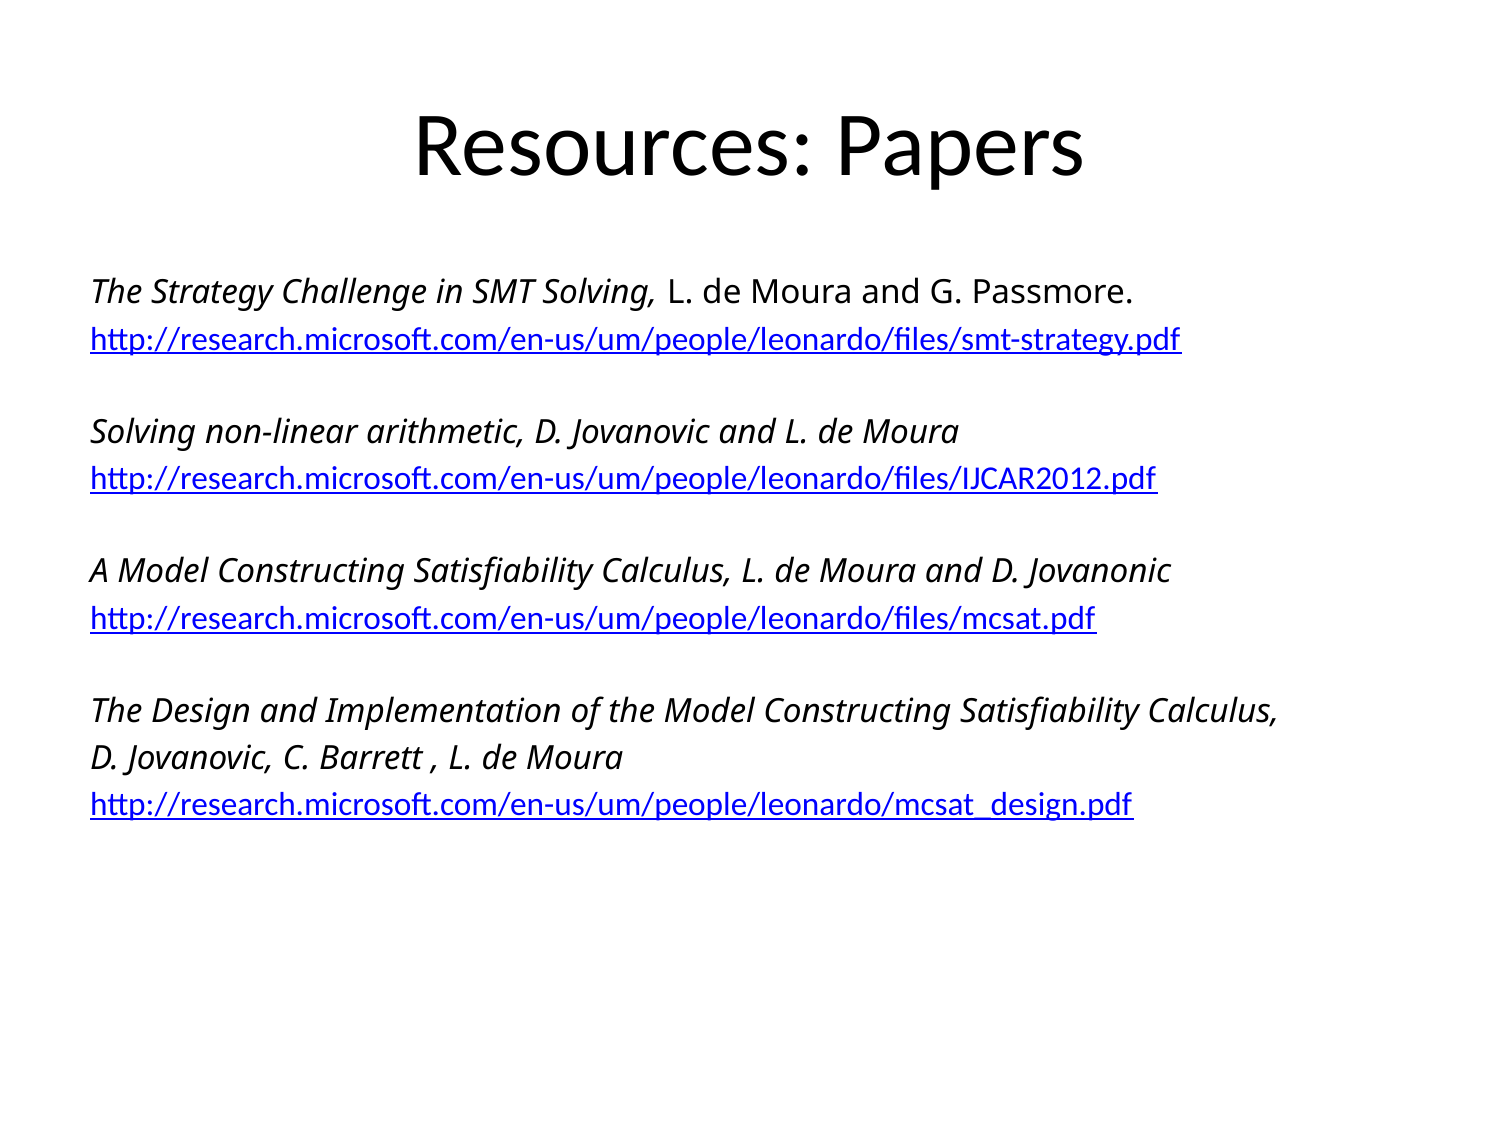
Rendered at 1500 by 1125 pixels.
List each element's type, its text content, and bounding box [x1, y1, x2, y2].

list The Strategy Challenge in SMT Solving, L. de Moura and G. Passmore. http://research.microsoft.com/en-us/um/people/leonardo/files/smt-strategy.pdf Solving non-linear arithmetic, D. Jovanovic and L. de Moura http://research.microsoft.com/en-us/um/people/leonardo/files/IJCAR2012.pdf A Model Constructing Satisfiability Calculus, L. de Moura and D. Jovanonic http://research.microsoft.com/en-us/um/people/leonardo/files/mcsat.pdf The Design and Implementation of the Model Constructing Satisfiability Calculus, D. Jovanovic, C. Barrett , L. de Moura http://research.microsoft.com/en-us/um/people/leonardo/mcsat_design.pdf [74, 262, 1426, 1006]
title Resources: Papers [74, 44, 1426, 233]
